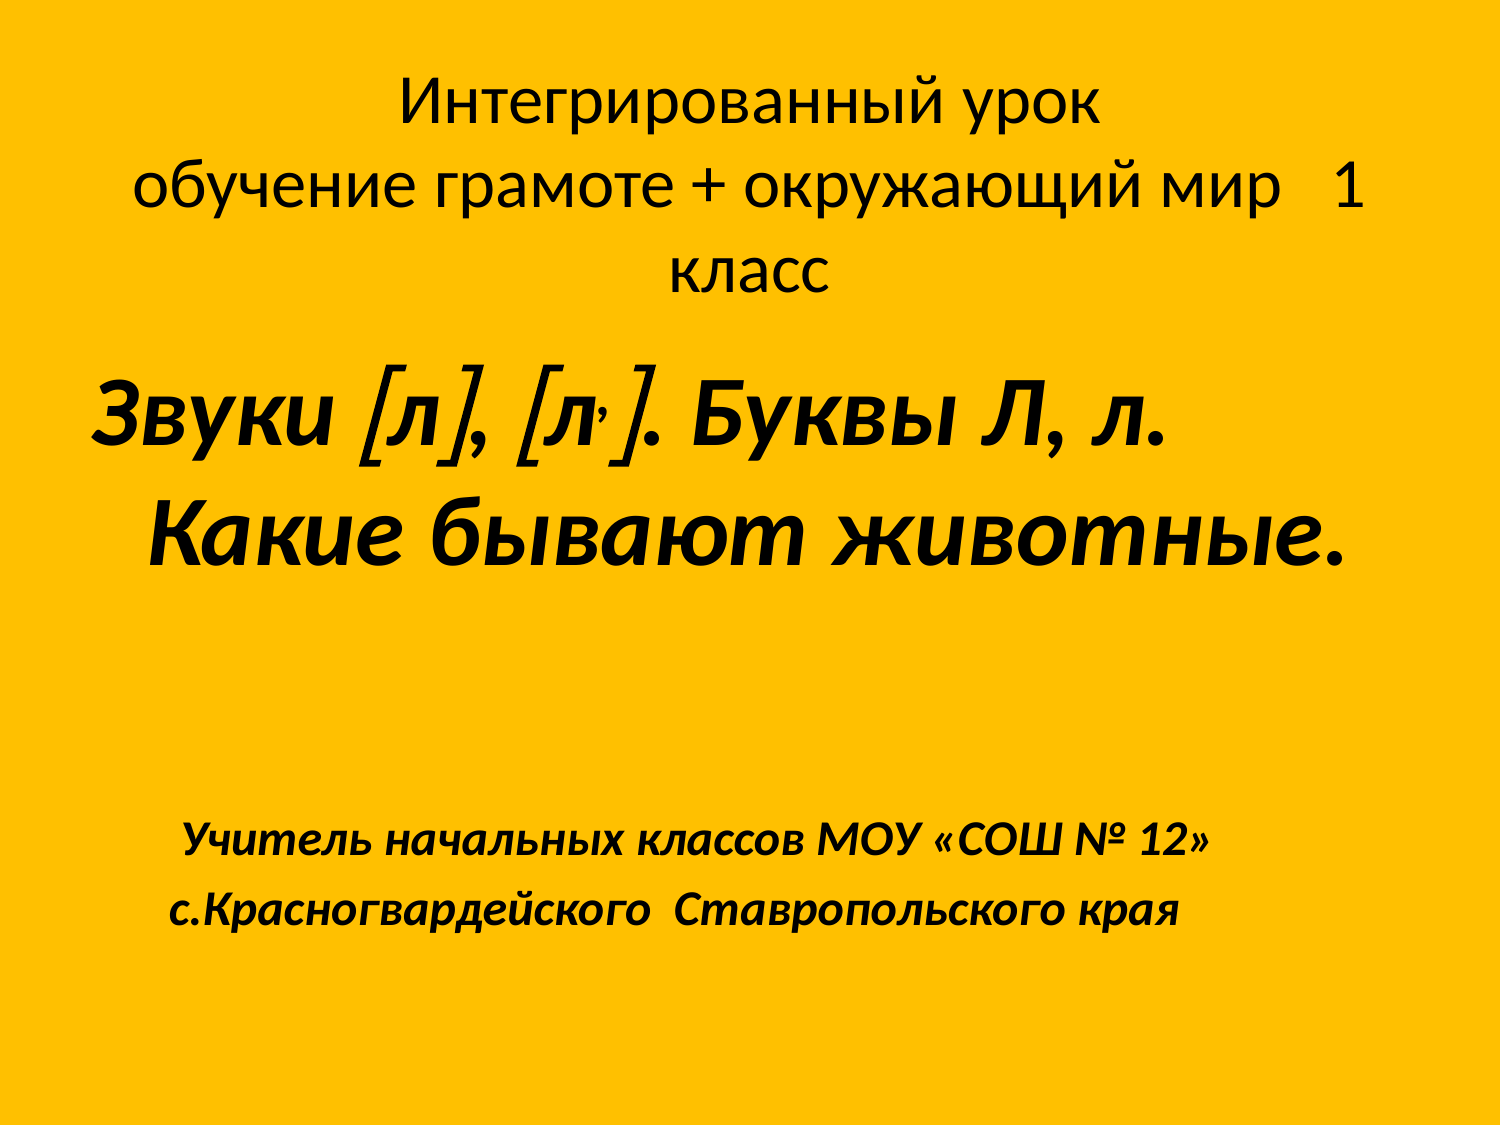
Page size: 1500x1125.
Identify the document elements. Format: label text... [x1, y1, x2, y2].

list Звуки л, л,. Буквы Л, л. Какие бывают животные. Учитель начальных классов МОУ «СОШ № 12» с.Красногвардейского Ставропольского края [74, 337, 1426, 1006]
title Интегрированный урок обучение грамоте + окружающий мир 1 класс [74, 44, 1426, 315]
